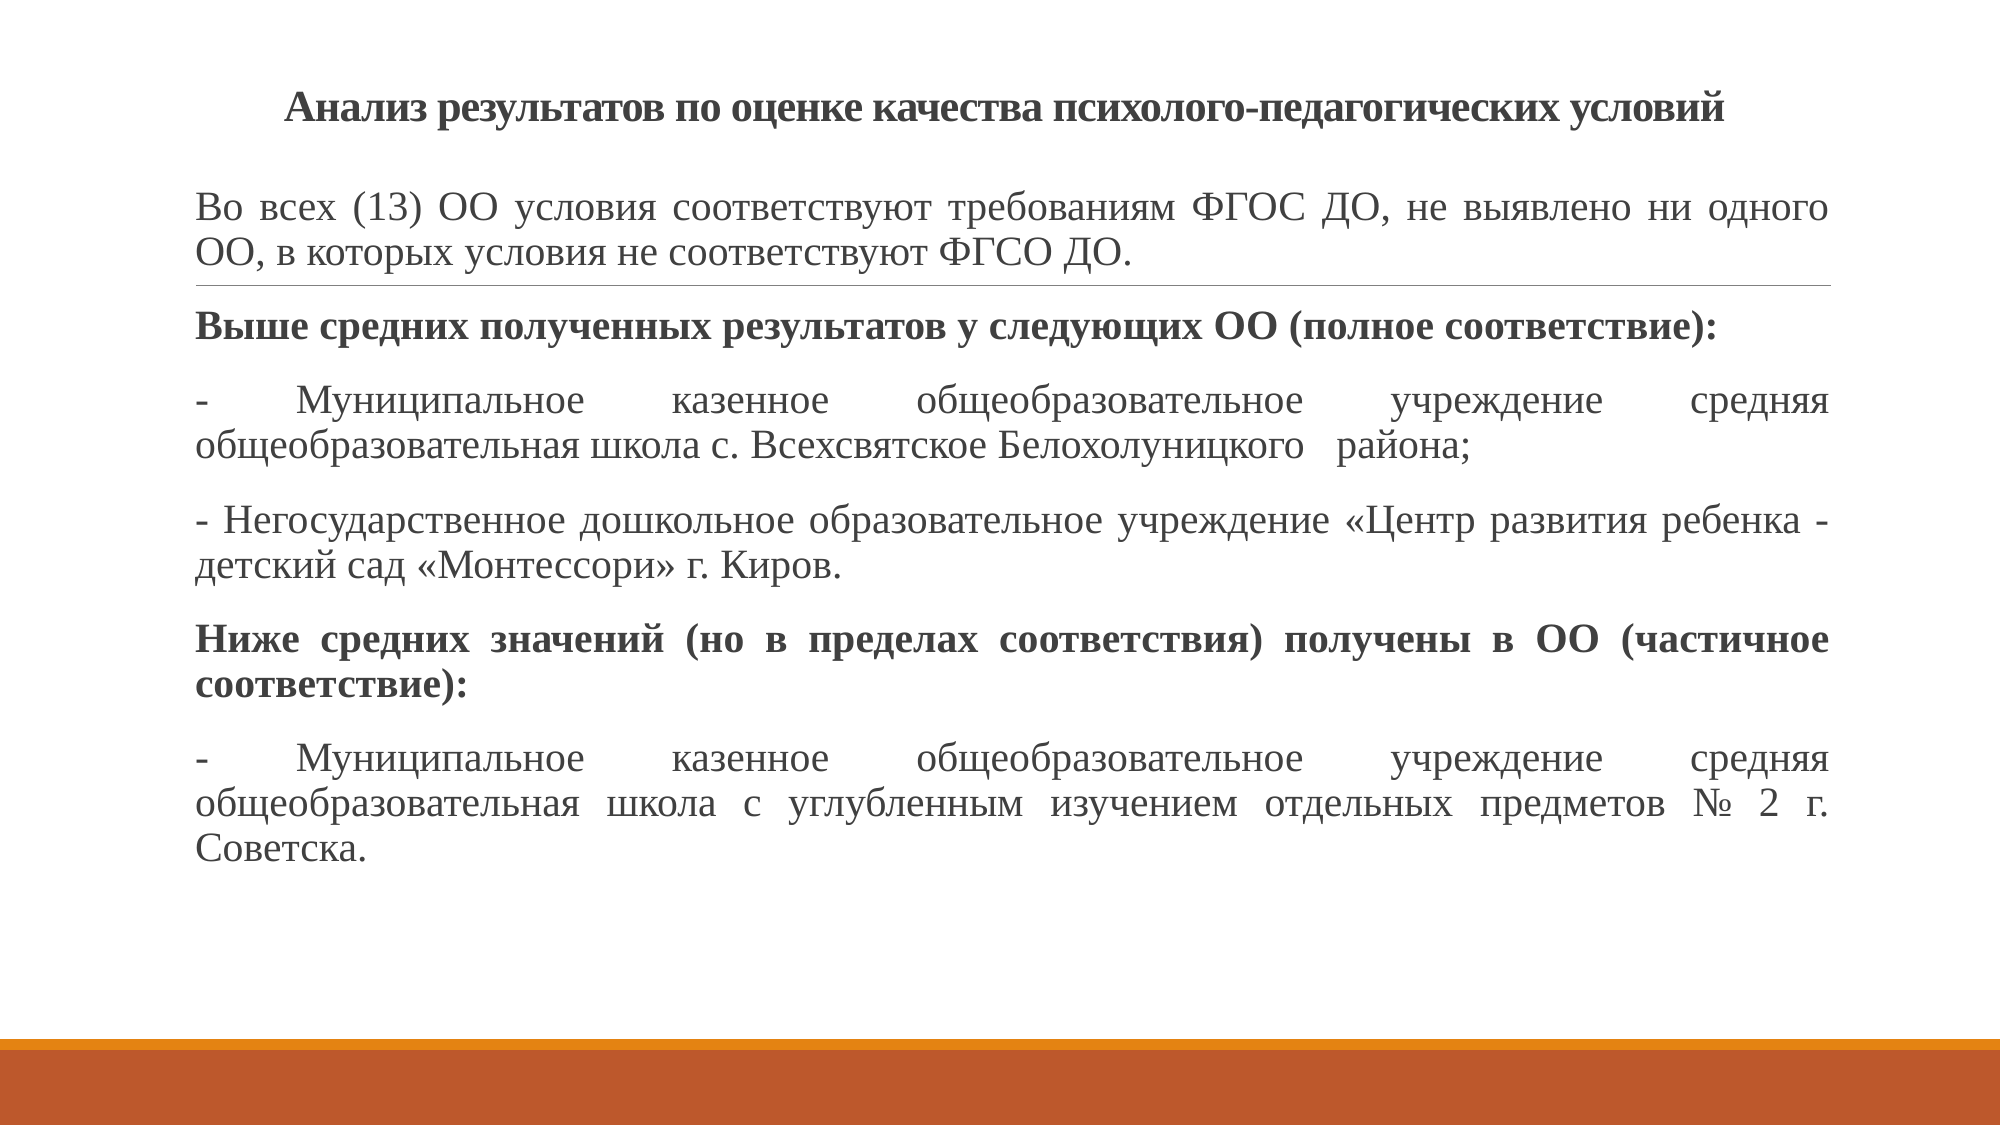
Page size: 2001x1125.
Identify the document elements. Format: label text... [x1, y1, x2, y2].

list Во всех (13) ОО условия соответствуют требованиям ФГОС ДО, не выявлено ни одного ОО, в которых условия не соответствуют ФГСО ДО. Выше средних полученных результатов у следующих ОО (полное соответствие): - Муниципальное казенное общеобразовательное учреждение средняя общеобразовательная школа с. Всехсвятское Белохолуницкого района; - Негосударственное дошкольное образовательное учреждение «Центр развития ребенка - детский сад «Монтессори» г. Киров. Ниже средних значений (но в пределах соответствия) получены в ОО (частичное соответствие): - Муниципальное казенное общеобразовательное учреждение средняя общеобразовательная школа с углубленным изучением отдельных предметов № 2 г. Советска. [180, 176, 1830, 963]
title Анализ результатов по оценке качества психолого-педагогических условий [180, 47, 1830, 176]
